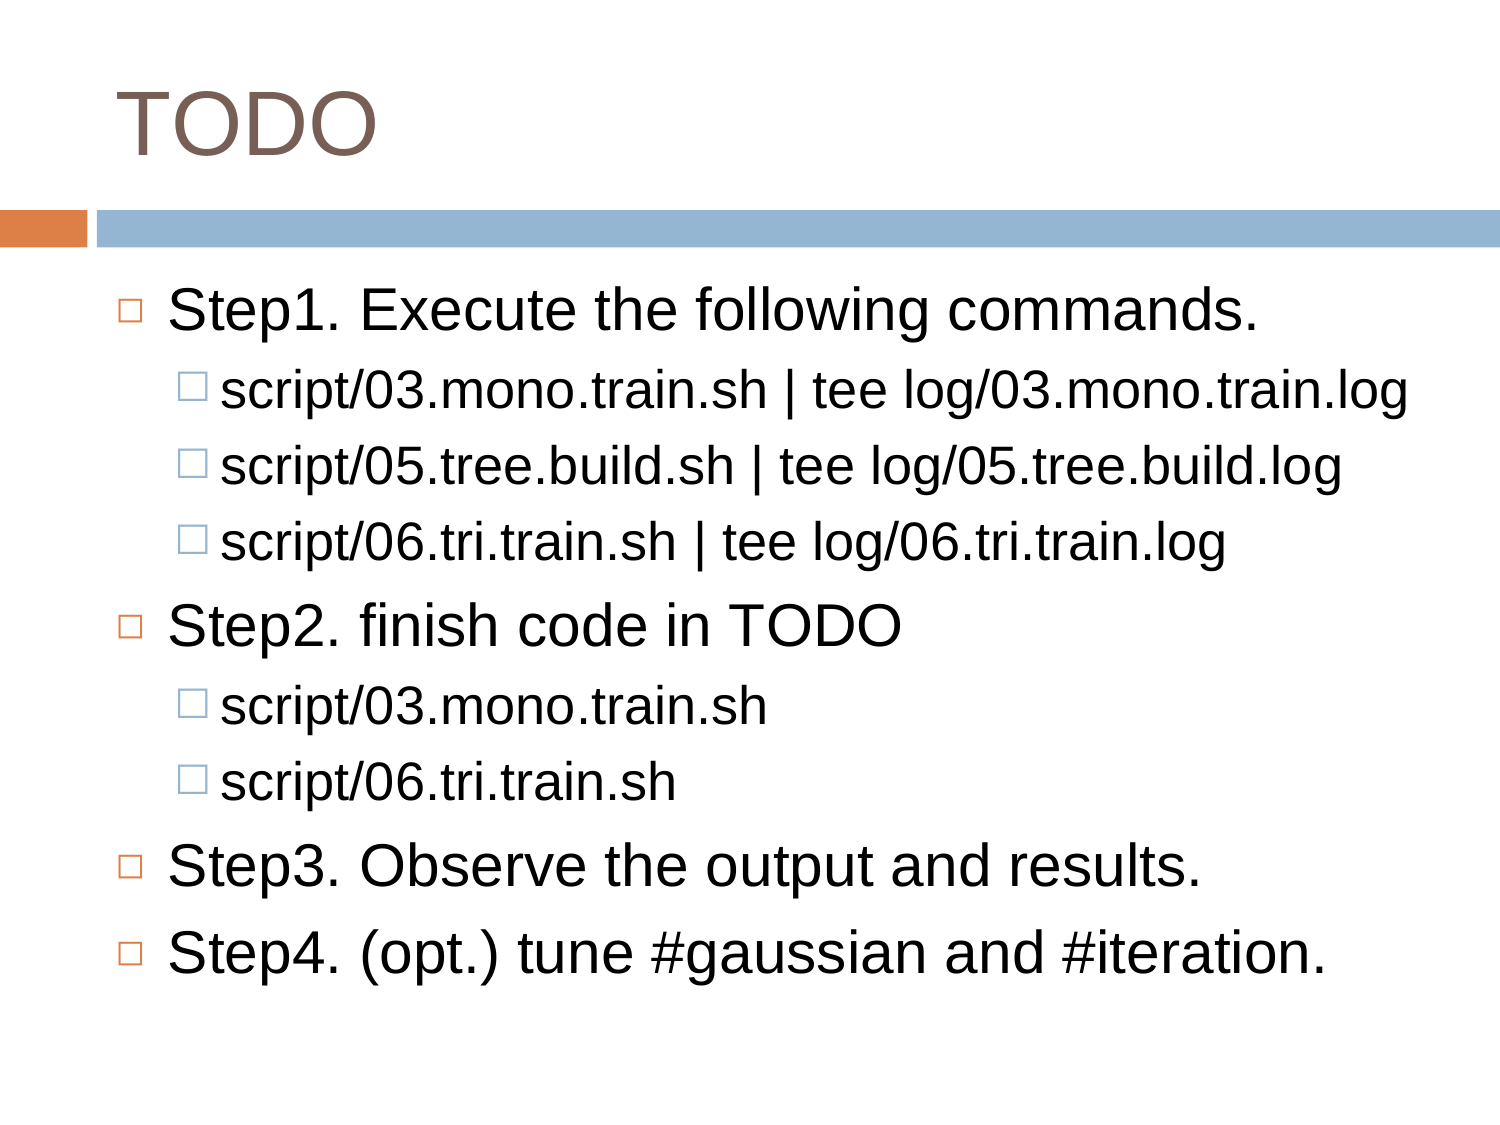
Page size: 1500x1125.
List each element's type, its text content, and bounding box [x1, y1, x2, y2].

list Step1. Execute the following commands. script/03.mono.train.sh | tee log/03.mono.train.log script/05.tree.build.sh | tee log/05.tree.build.log script/06.tri.train.sh | tee log/06.tri.train.log Step2. finish code in TODO script/03.mono.train.sh script/06.tri.train.sh Step3. Observe the output and results. Step4. (opt.) tune #gaussian and #iteration. [100, 262, 1438, 1000]
title TODO [100, 37, 1438, 200]
